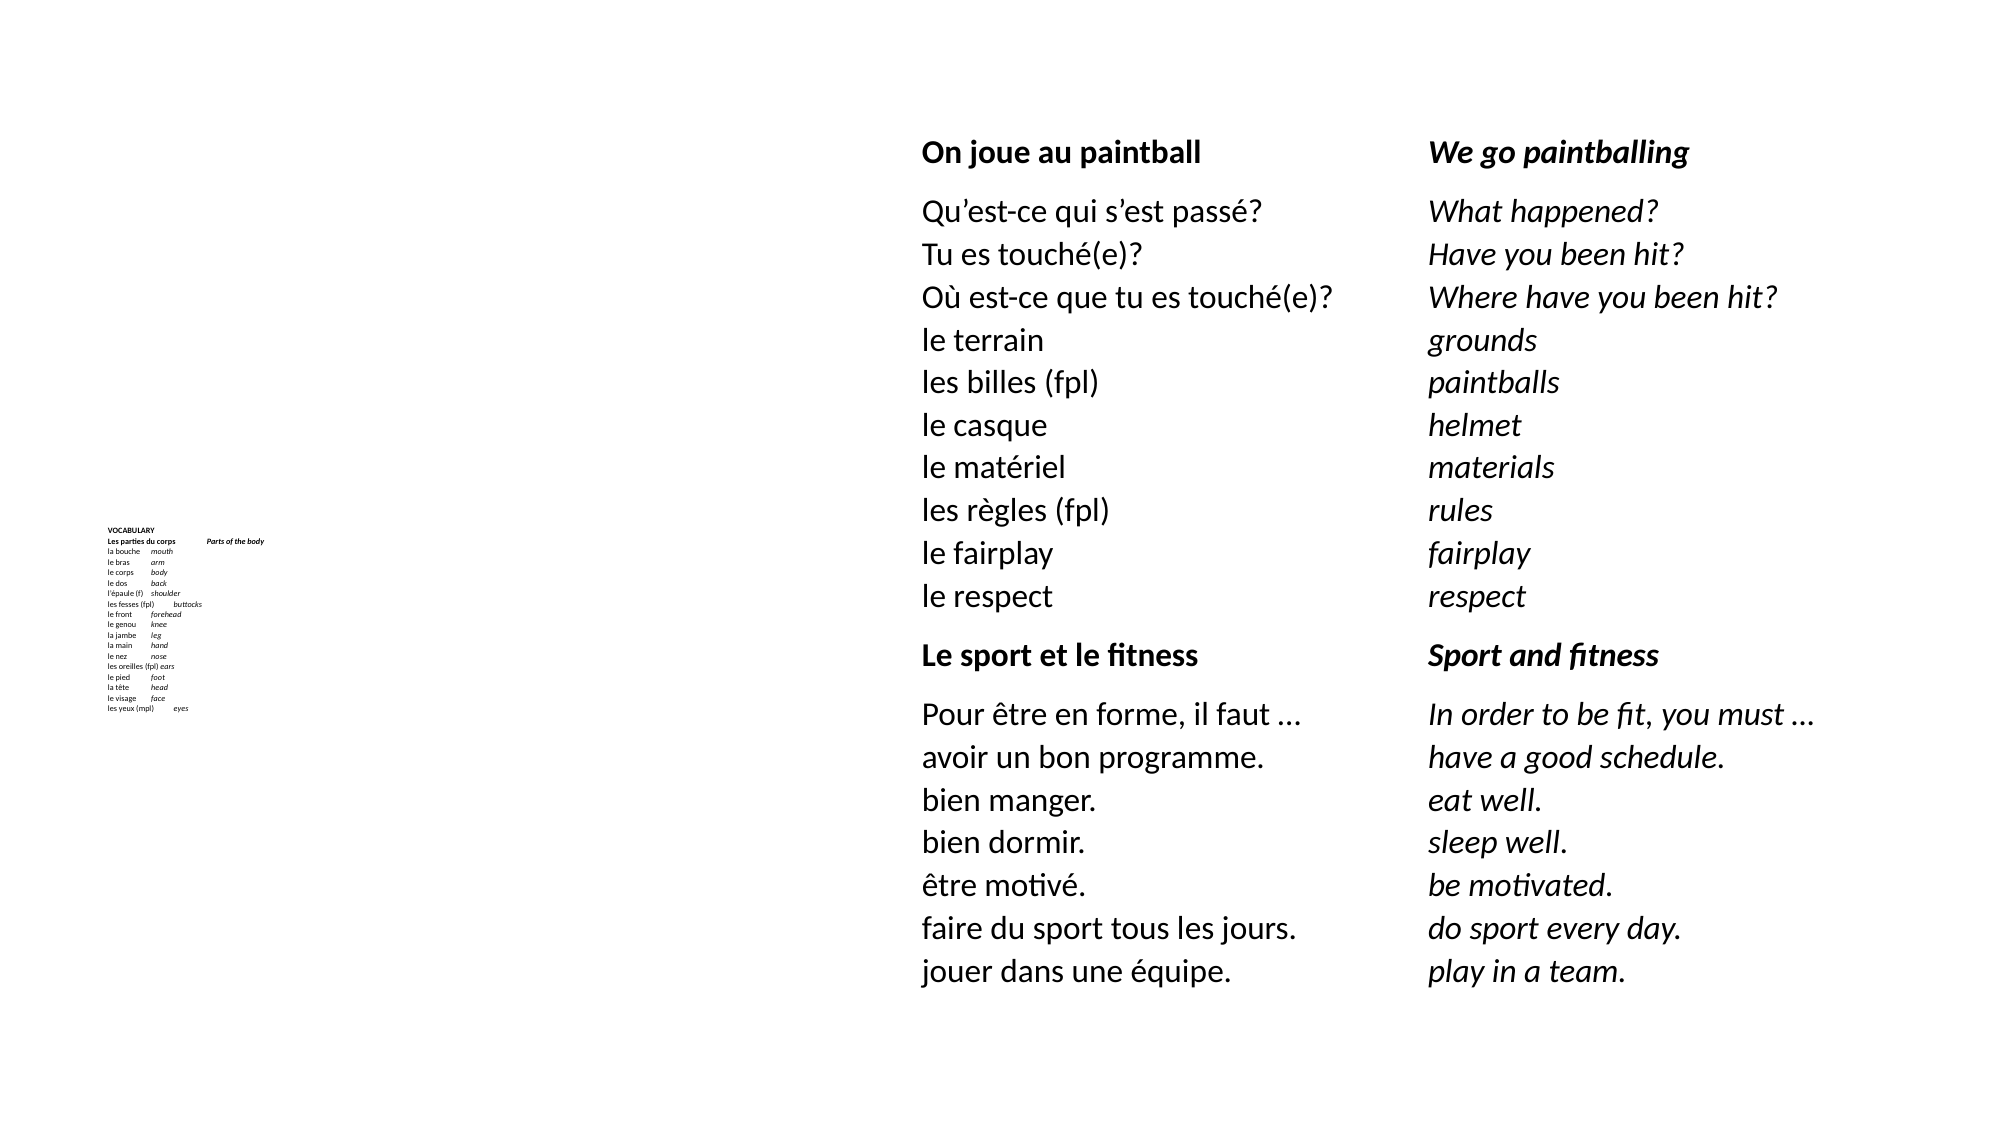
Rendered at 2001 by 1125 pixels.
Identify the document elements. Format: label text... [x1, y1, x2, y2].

text_box On joue au paintball We go paintballing Qu’est-ce qui s’est passé? What happened? Tu es touché(e)? Have you been hit? Où est-ce que tu es touché(e)? Where have you been hit? le terrain grounds les billes (fpl) paintballs le casque helmet le matériel materials les règles (fpl) rules le fairplay fairplay le respect respect Le sport et le fitness Sport and fitness Pour être en forme, il faut … In order to be fit, you must … avoir un bon programme. have a good schedule. bien manger. eat well. bien dormir. sleep well. être motivé. be motivated. faire du sport tous les jours. do sport every day. jouer dans une équipe. play in a team. [907, 120, 1908, 996]
title VOCABULARY Les parties du corps Parts of the body la bouche mouth le bras arm le corps body le dos back l’épaule (f) shoulder les fesses (fpl) buttocks le front forehead le genou knee la jambe leg la main hand le nez nose les oreilles (fpl) ears le pied foot la tête head le visage face les yeux (mpl) eyes [92, 515, 702, 733]
